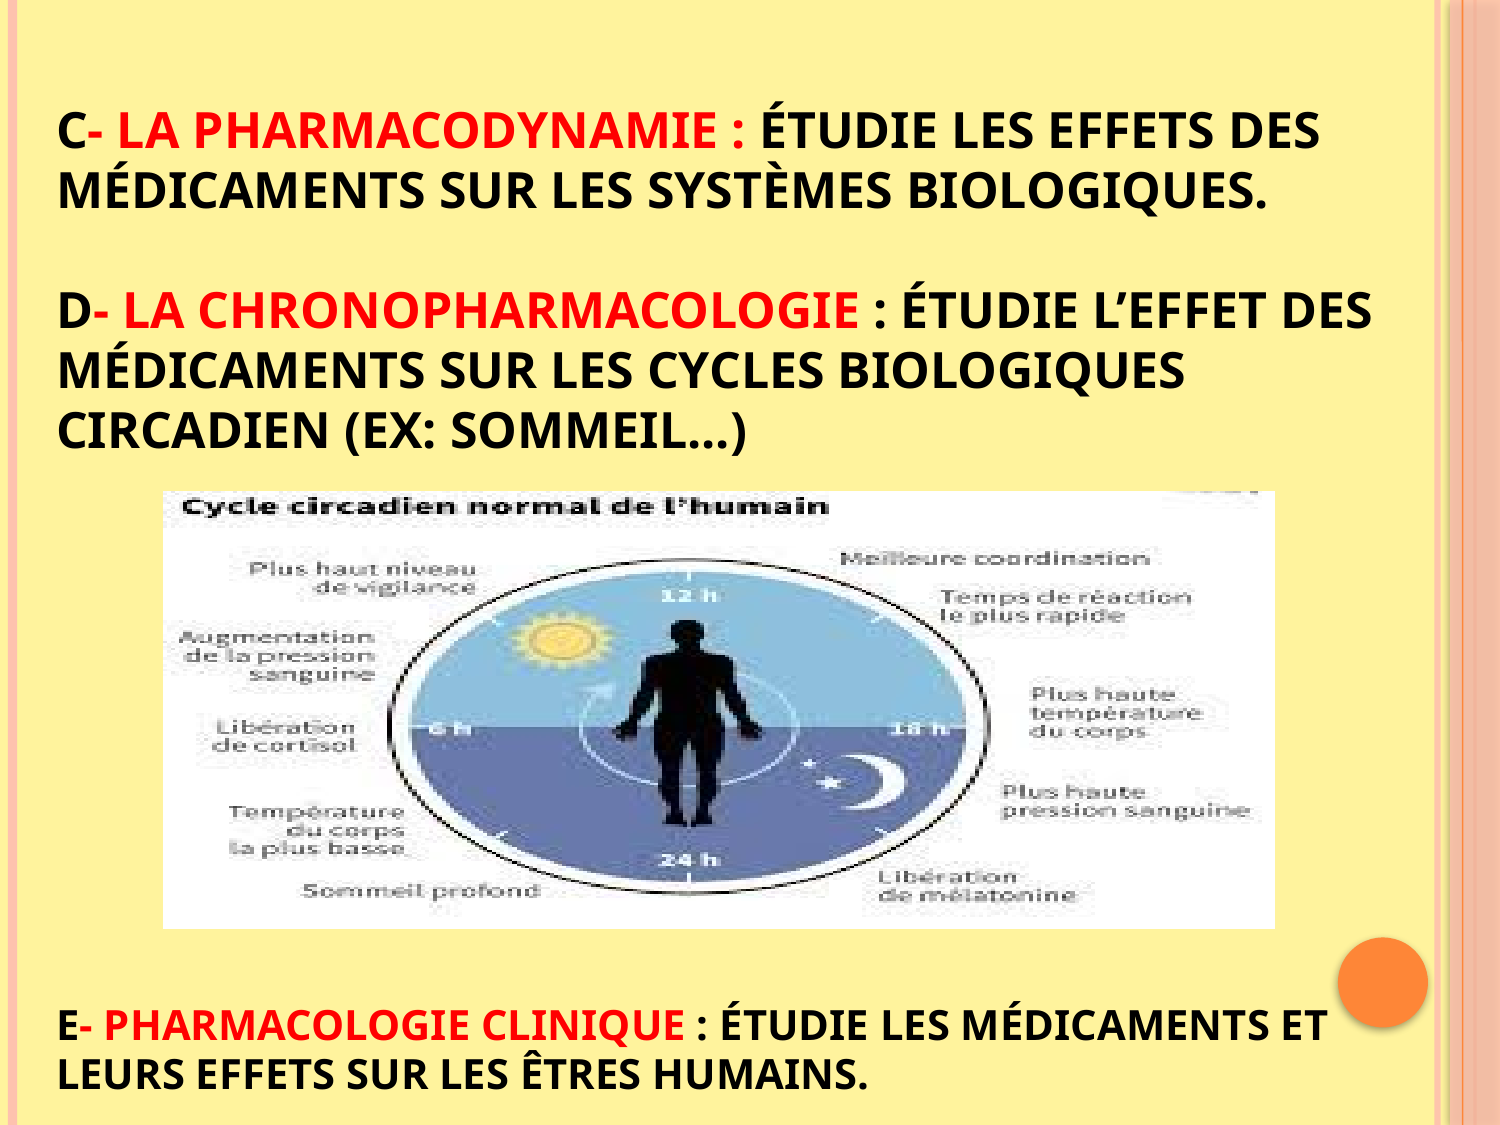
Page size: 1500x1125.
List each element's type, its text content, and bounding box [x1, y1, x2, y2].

text_box C- LA PHARMACODYNAMIE : étudie les effets des médicaments sur les systèmes biologiques. D- LA CHRONOPHARMACOLOGIE : étudie l’effet des médicaments sur les cycles biologiques circadien (ex: sommeil...) E- PHARMACOLOGIE CLINIQUE : étudie les médicaments et leurs effets sur les êtres humains. [41, 30, 1424, 1125]
picture [163, 491, 1275, 930]
